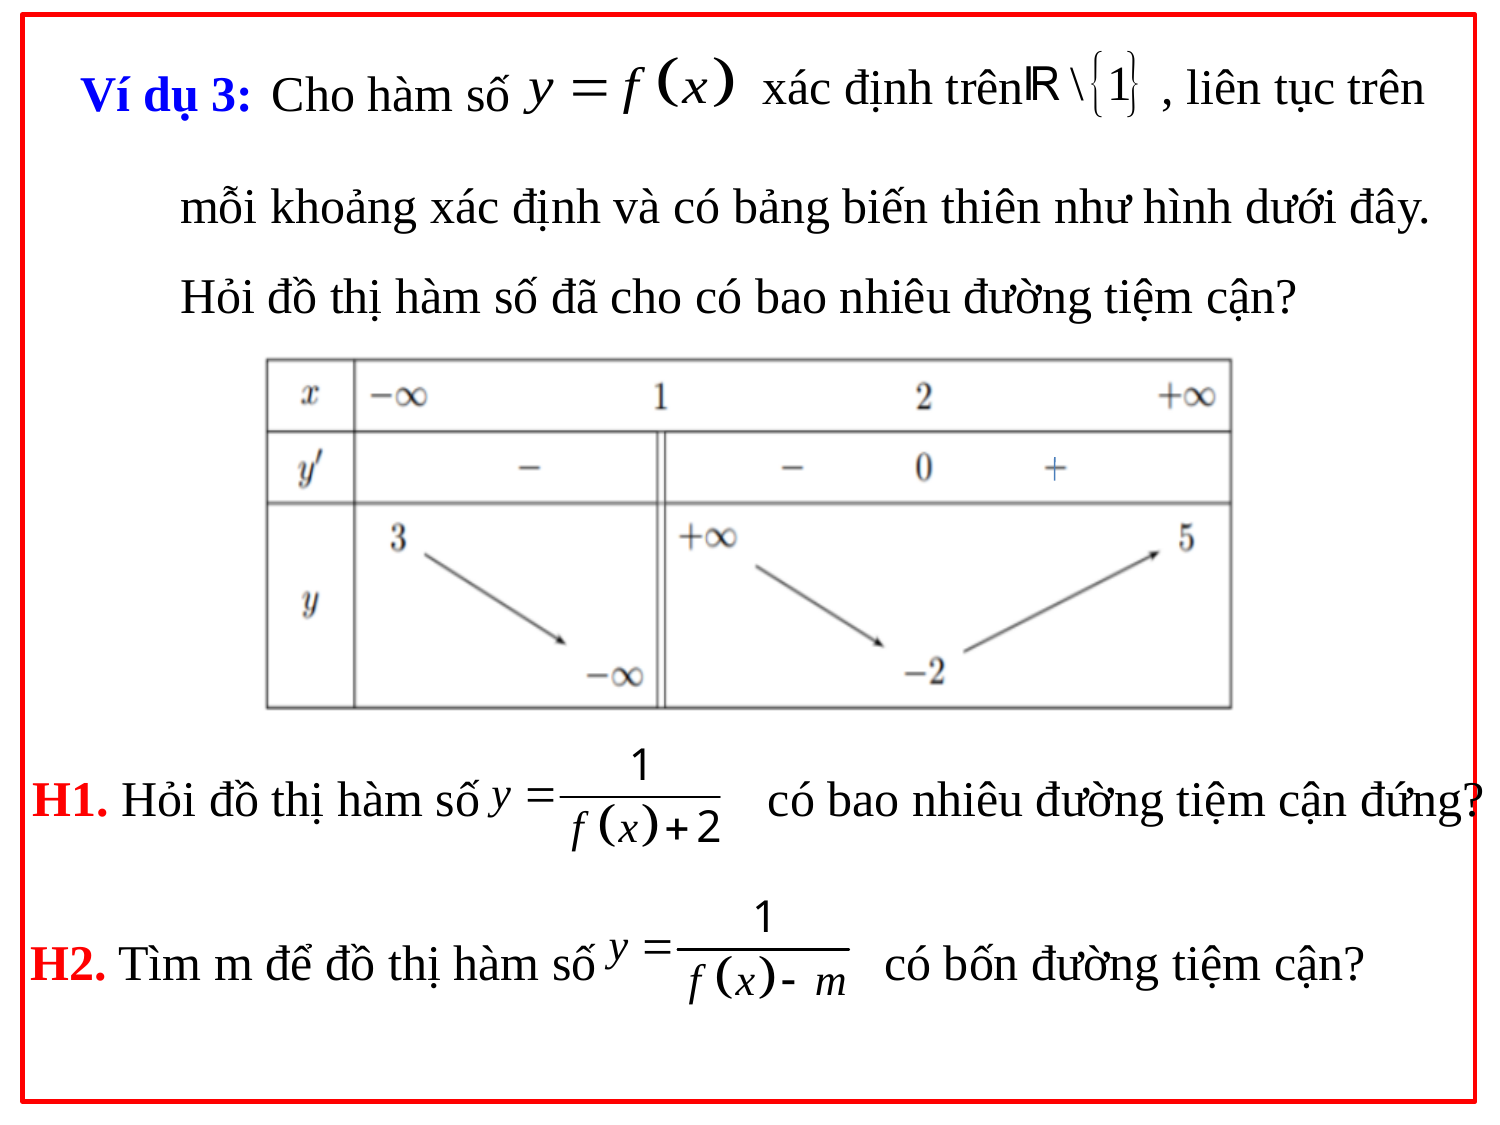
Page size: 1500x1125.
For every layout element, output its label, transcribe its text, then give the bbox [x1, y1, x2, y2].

text_box H2. Tìm m để đồ thị hàm số có bốn đường tiệm cận? [862, 892, 1382, 998]
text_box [515, 51, 738, 130]
text_box [20, 12, 1477, 728]
text_box Cho hàm số [257, 54, 511, 130]
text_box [480, 738, 728, 868]
text_box mỗi khoảng xác định và có bảng biến thiên như hình dưới đây. Hỏi đồ thị hàm số đã cho có bao nhiêu đường tiệm cận? [165, 136, 1460, 332]
text_box H1. Hỏi đồ thị hàm số có bao nhiêu đường tiệm cận đứng? [17, 728, 482, 834]
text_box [597, 890, 860, 1020]
text_box Ví dụ 3: [66, 54, 257, 130]
picture [257, 348, 1254, 727]
text_box xác định trên , liên tục trên [1159, 47, 1454, 123]
text_box H1. Hỏi đồ thị hàm số có bao nhiêu đường tiệm cận đứng? [726, 728, 1500, 834]
text_box H2. Tìm m để đồ thị hàm số có bốn đường tiệm cận? [15, 892, 594, 998]
text_box [20, 834, 1477, 1103]
text_box xác định trên , liên tục trên [735, 47, 1015, 123]
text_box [1017, 46, 1158, 130]
